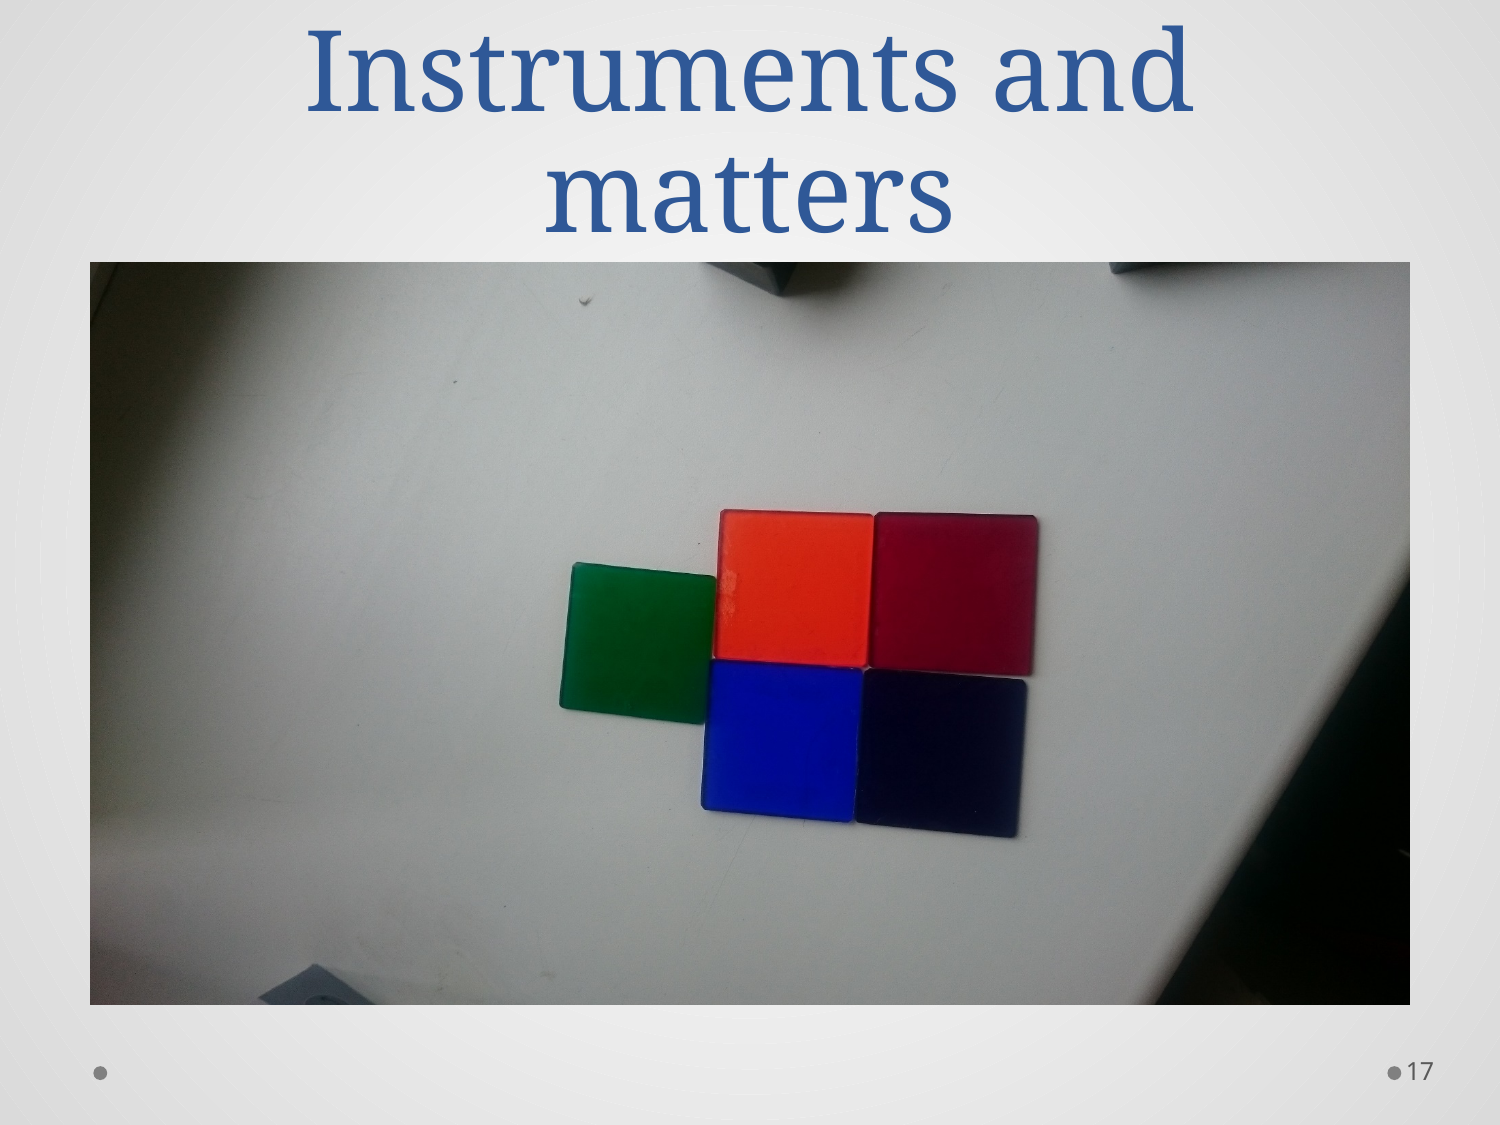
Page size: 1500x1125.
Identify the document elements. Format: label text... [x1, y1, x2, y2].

title Instruments and matters [75, 0, 1425, 263]
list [89, 262, 1411, 1006]
slide_number 17 [1401, 1042, 1494, 1103]
